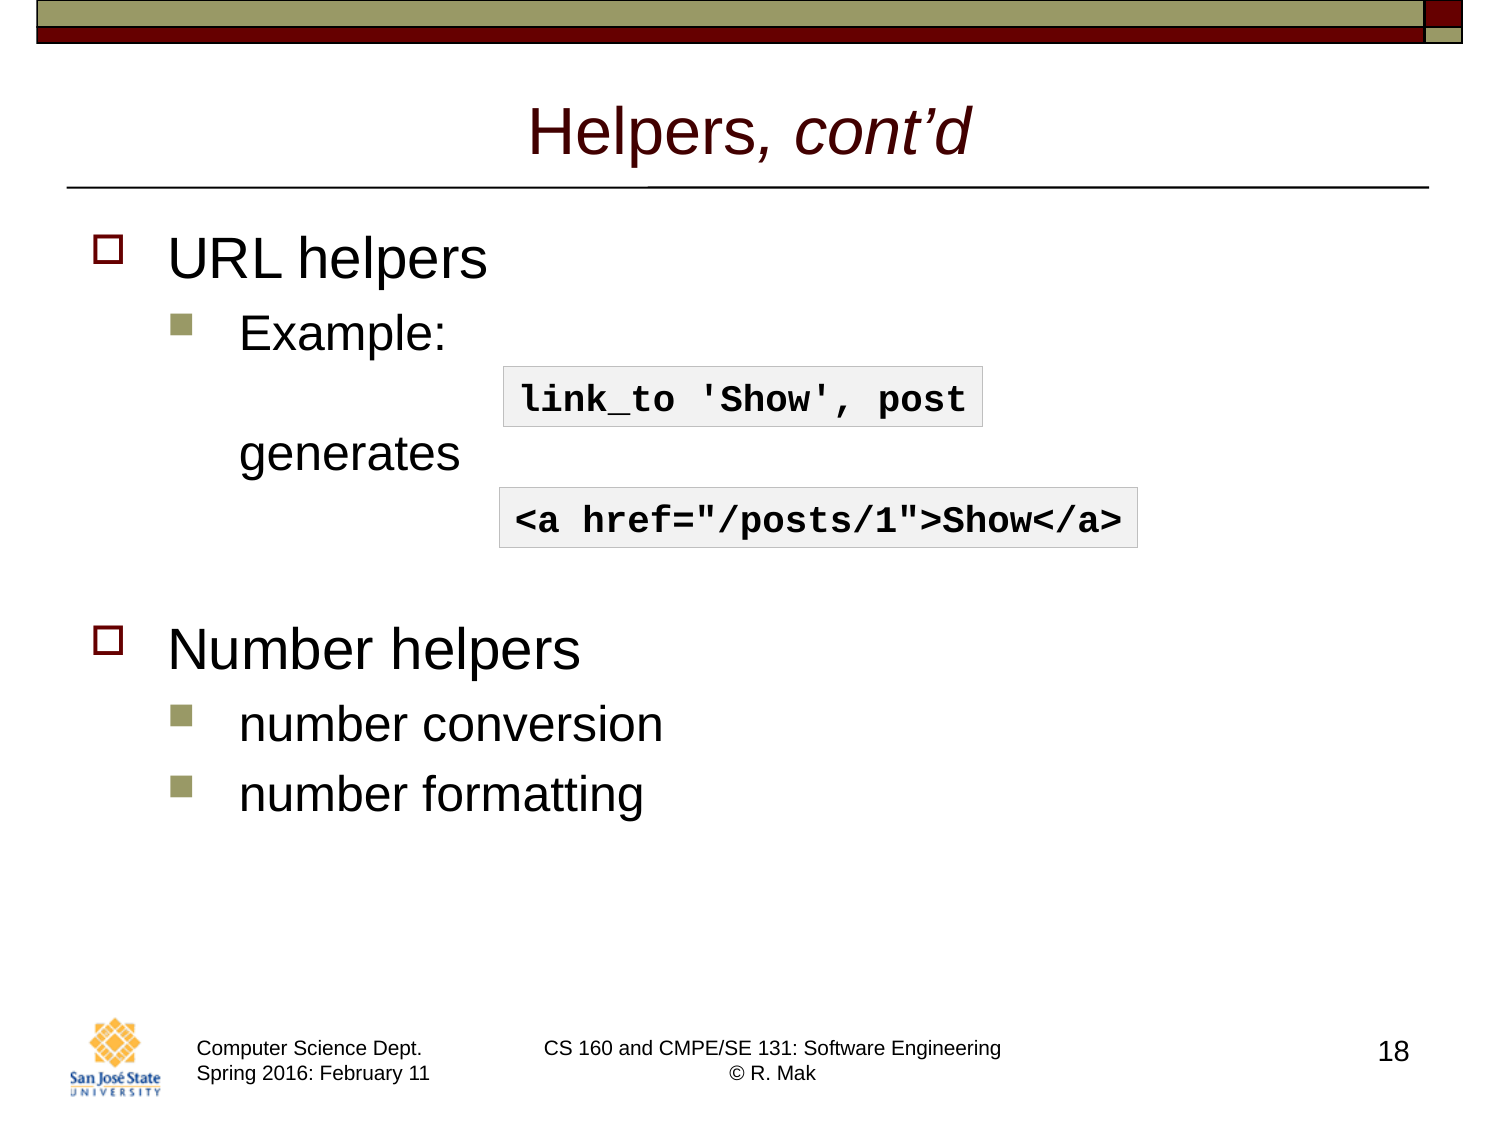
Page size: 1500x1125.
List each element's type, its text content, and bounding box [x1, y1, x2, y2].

title Helpers, cont’d [75, 67, 1425, 175]
list URL helpers Example: generates Number helpers number conversion number formatting [75, 212, 1425, 1006]
text_box <a href="/posts/1">Show</a> [499, 487, 1138, 548]
picture [60, 1012, 166, 1112]
slide_number 18 [1112, 1025, 1425, 1100]
text_box link_to 'Show', post [503, 366, 983, 427]
